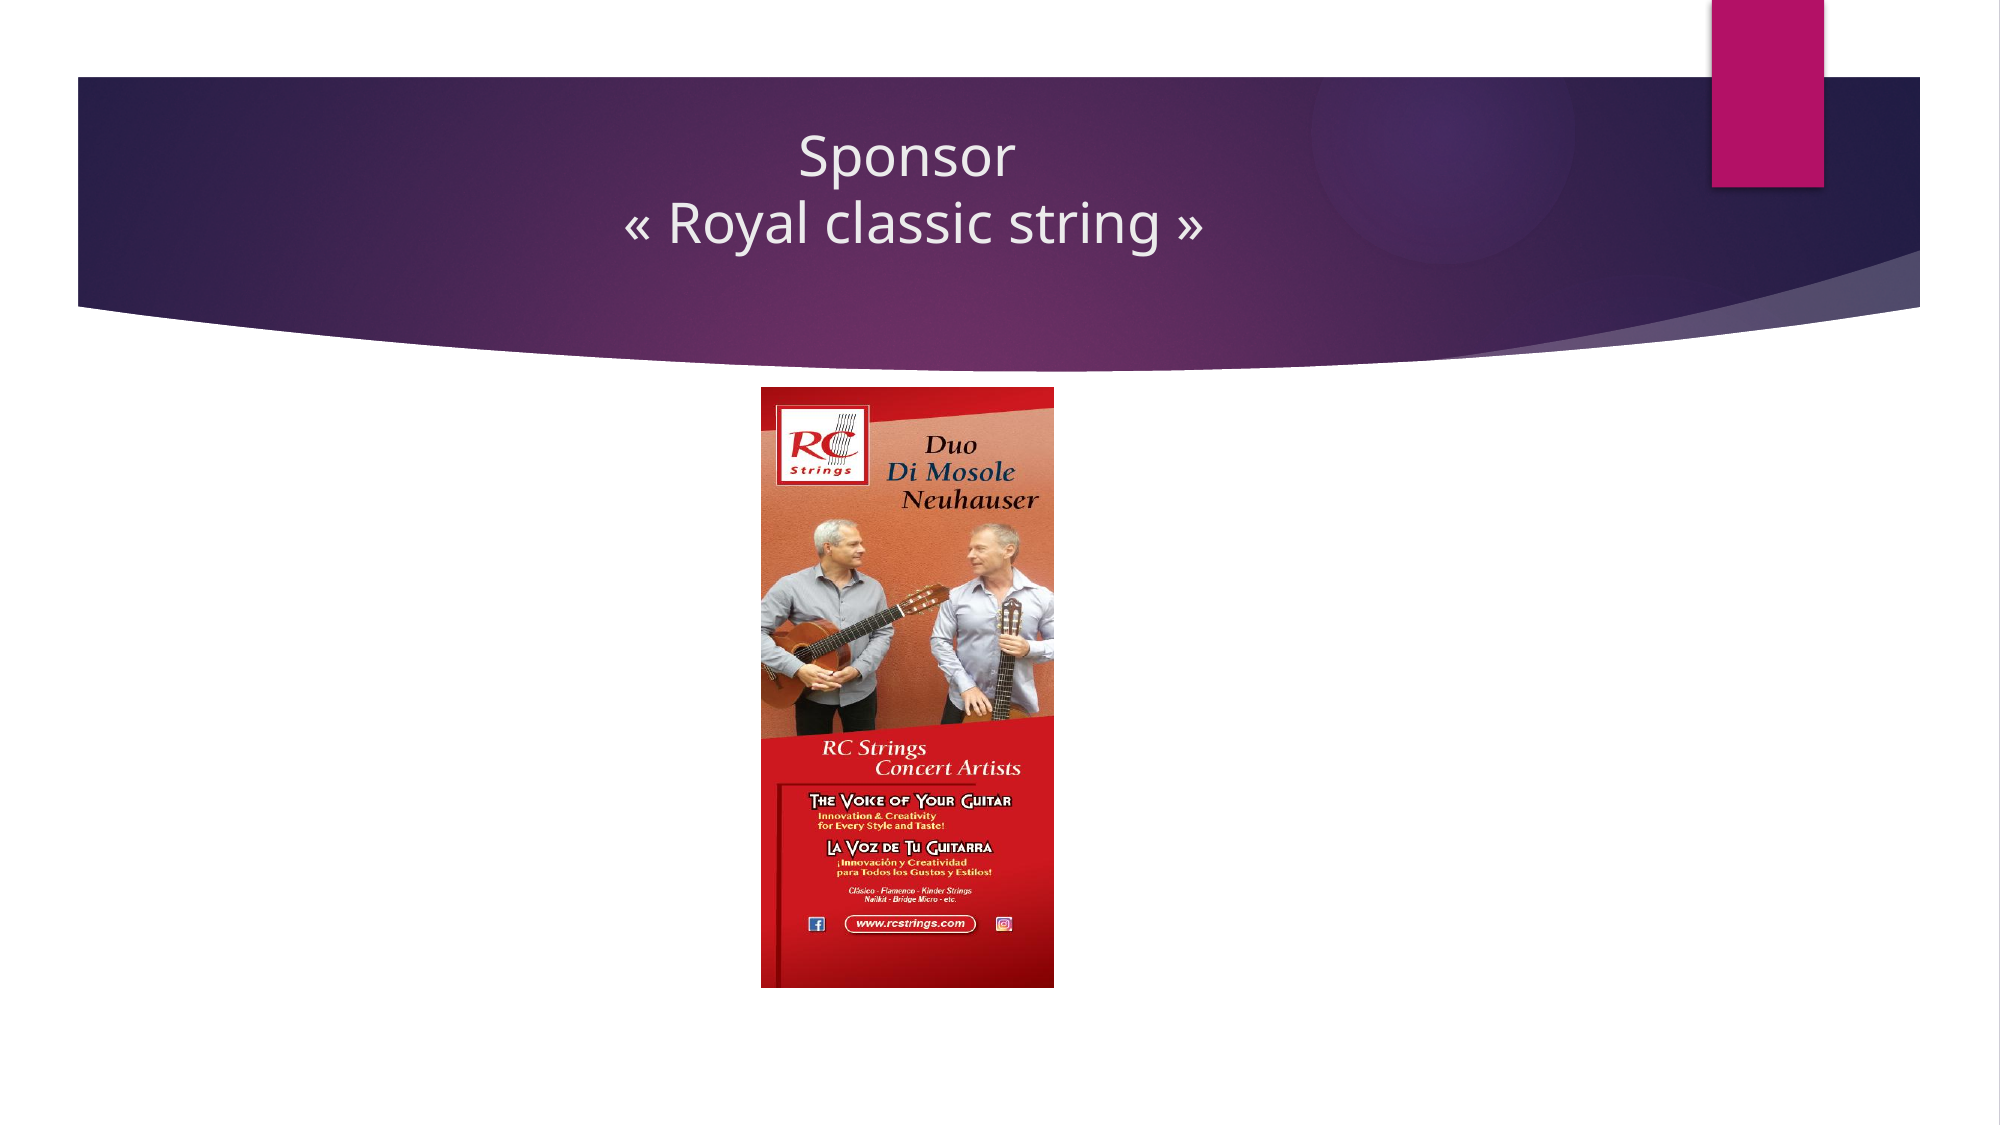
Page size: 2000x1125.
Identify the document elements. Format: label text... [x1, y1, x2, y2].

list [761, 387, 1055, 988]
title Sponsor « Royal classic string » [189, 112, 1627, 263]
